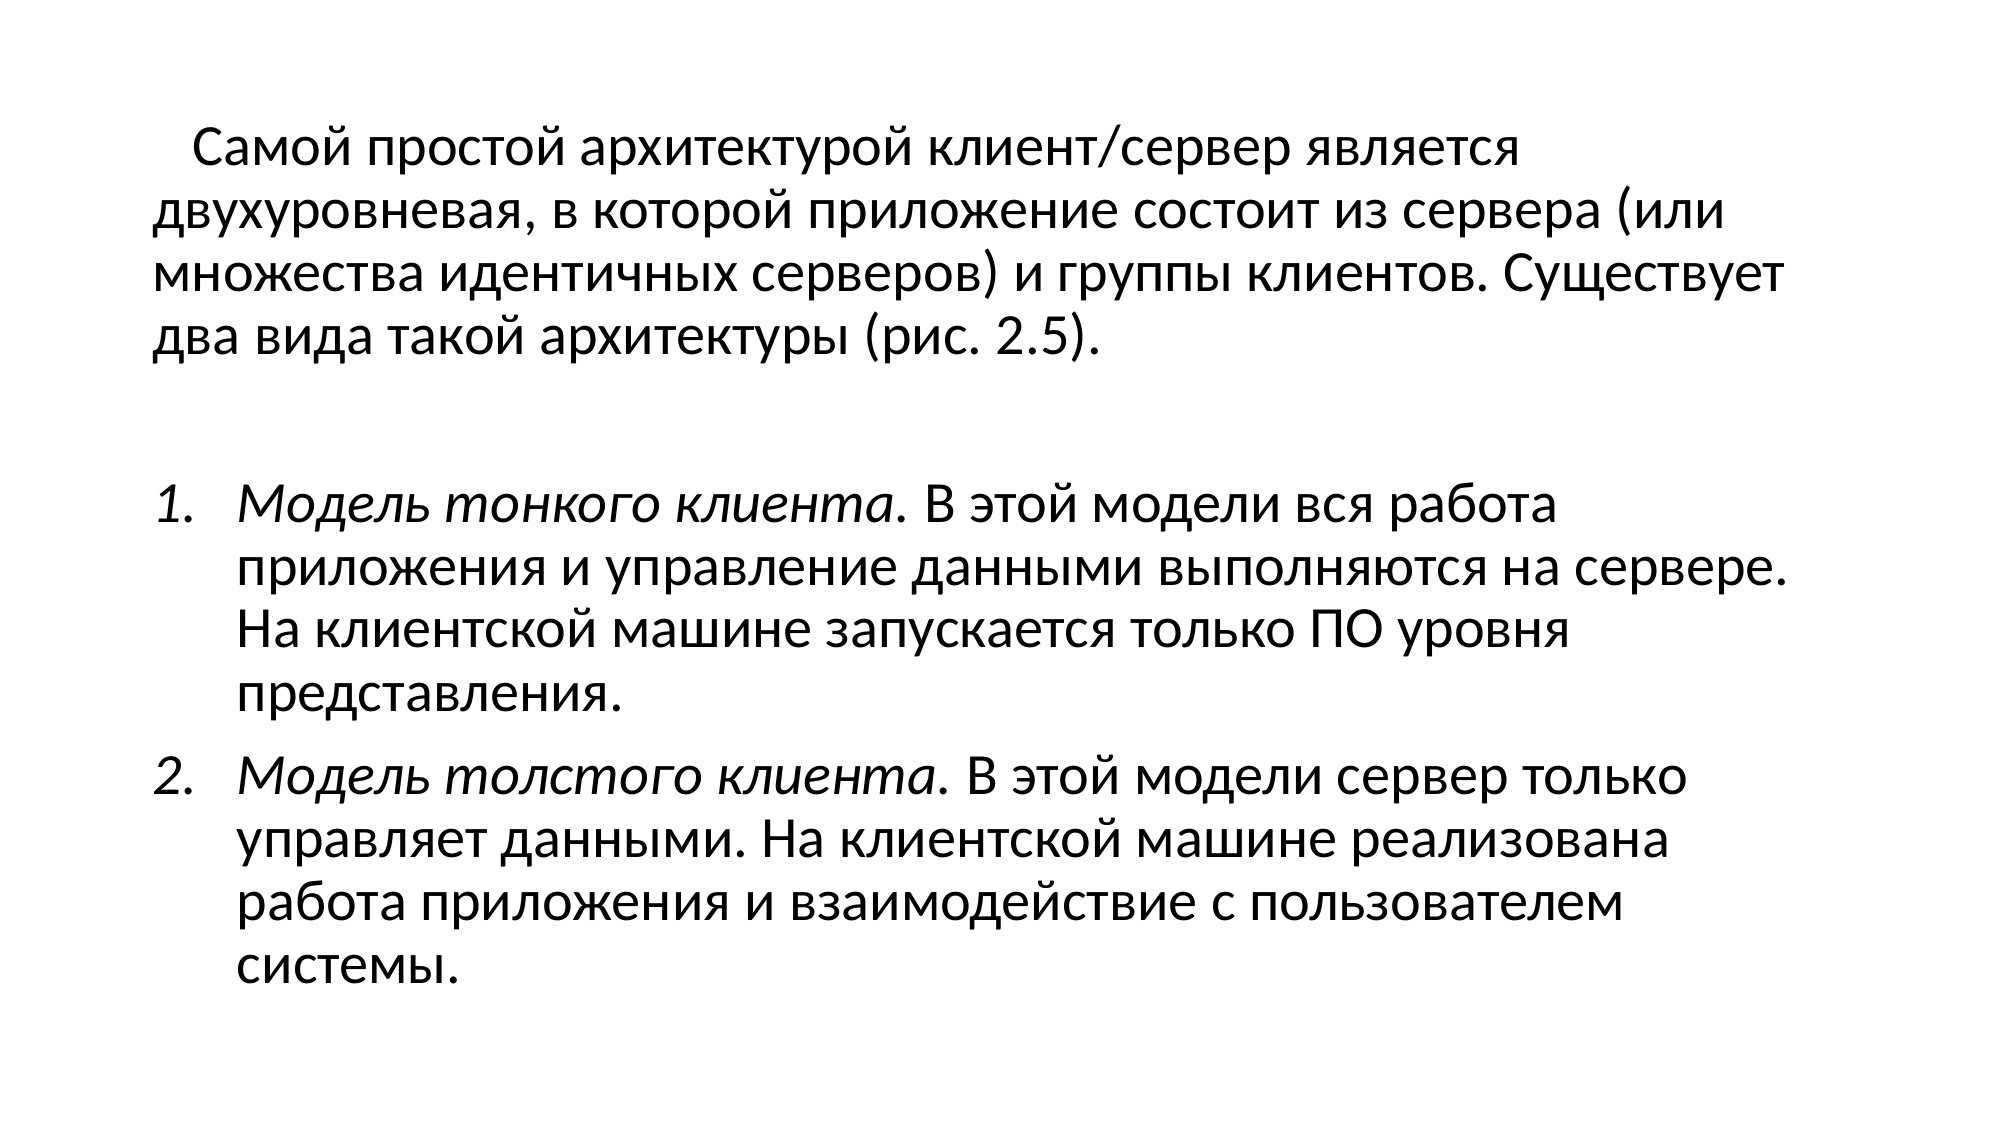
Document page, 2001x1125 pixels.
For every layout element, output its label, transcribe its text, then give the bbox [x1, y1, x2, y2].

list Самой простой архитектурой клиент/сервер является двухуровневая, в которой приложение состоит из сервера (или множества идентичных серверов) и группы клиентов. Существует два вида такой архитектуры (рис. 2.5). Модель тонкого клиента. В этой модели вся работа приложения и управление данными выполняются на сервере. На клиентской машине запускается только ПО уровня представления. Модель толстого клиента. В этой модели сервер только управляет данными. На клиентской машине реализована работа приложения и взаимодействие с пользователем системы. [137, 107, 1863, 1014]
